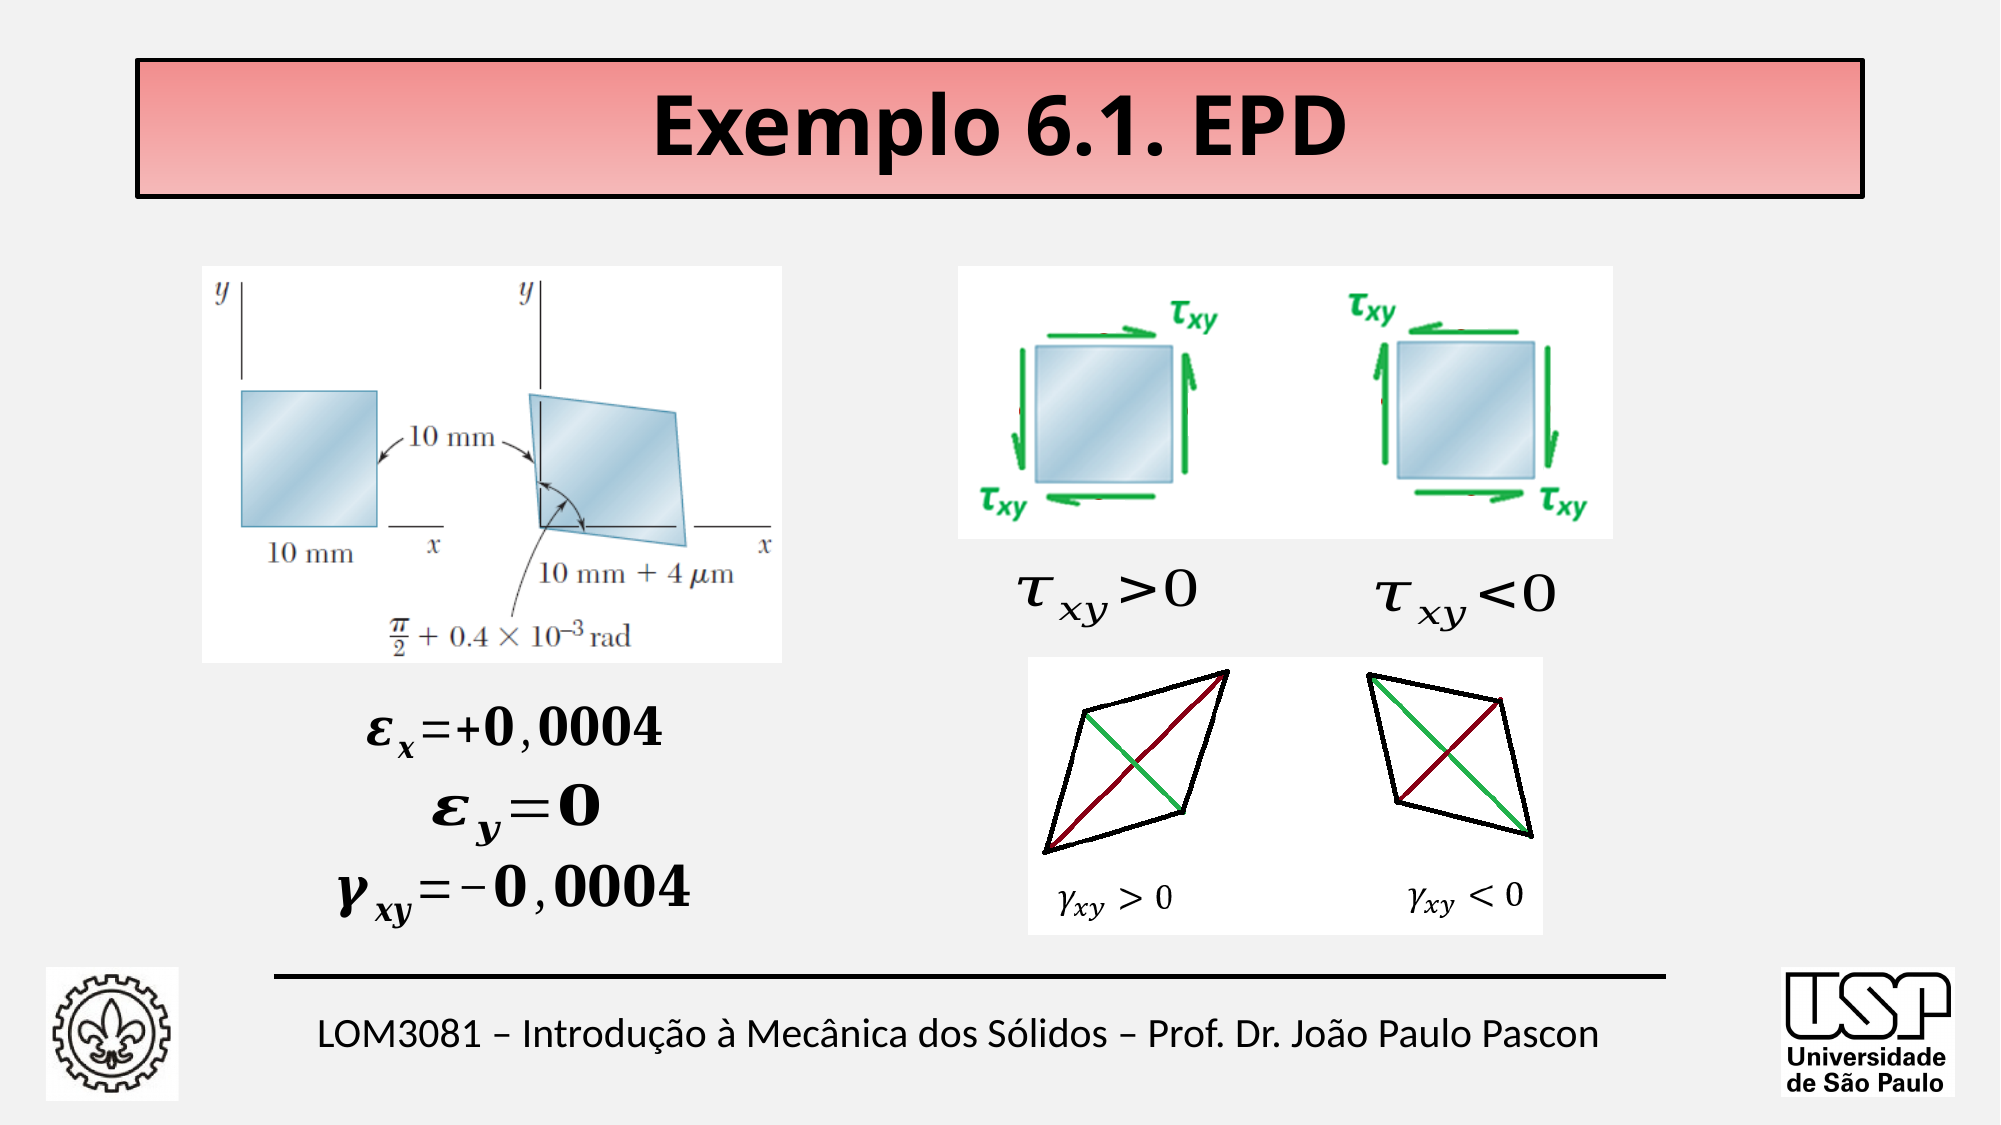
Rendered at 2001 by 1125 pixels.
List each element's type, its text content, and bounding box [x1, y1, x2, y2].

picture [958, 266, 1613, 539]
text_box LOM3081 – Introdução à Mecânica dos Sólidos – Prof. Dr. João Paulo Pascon [202, 998, 1716, 1064]
title Exemplo 6.1. EPD [137, 59, 1863, 197]
picture [202, 266, 782, 663]
picture [1028, 657, 1543, 935]
picture [45, 967, 179, 1101]
picture [1781, 967, 1955, 1097]
